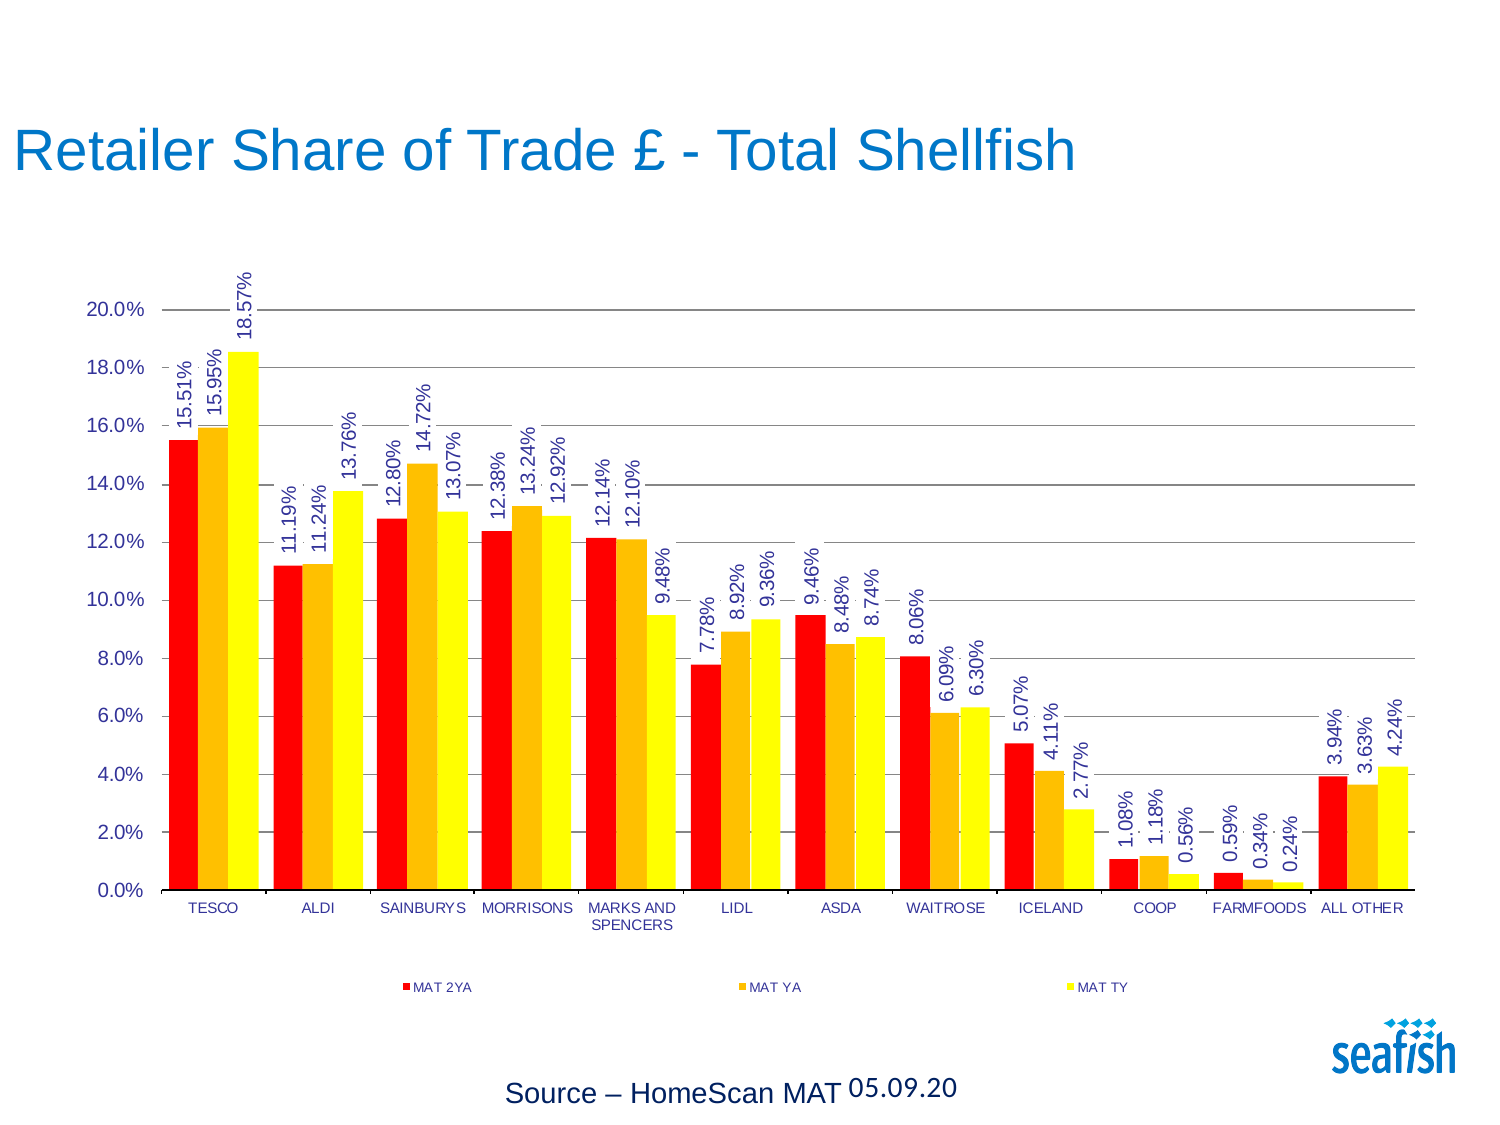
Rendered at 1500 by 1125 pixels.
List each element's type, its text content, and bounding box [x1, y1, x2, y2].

picture [842, 1072, 1001, 1114]
picture [76, 201, 1455, 1074]
title Retailer Share of Trade £ - Total Shellfish [0, 101, 1471, 193]
text_box Source – HomeScan MAT [0, 1067, 857, 1117]
